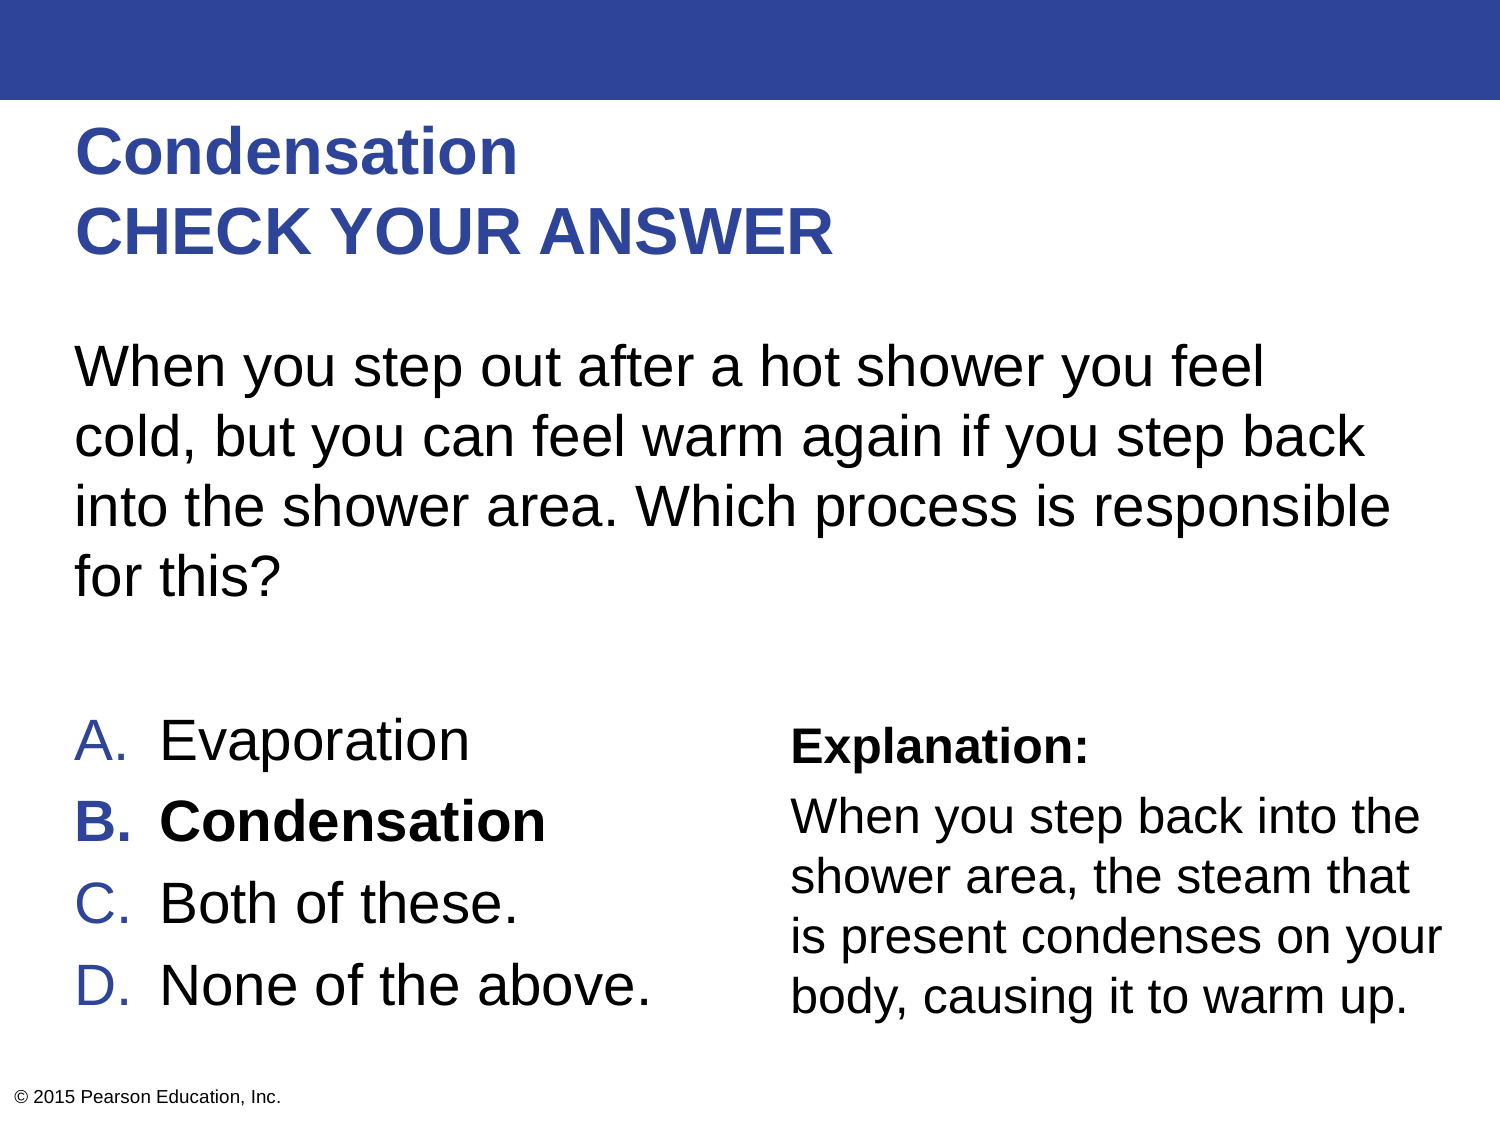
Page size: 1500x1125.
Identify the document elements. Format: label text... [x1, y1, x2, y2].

list When you step out after a hot shower you feel cold, but you can feel warm again if you step back into the shower area. Which process is responsible for this? Evaporation Condensation Both of these. None of the above. [59, 321, 1410, 1085]
text_box Explanation: When you step back into the shower area, the steam that is present condenses on your body, causing it to warm up. [775, 705, 1467, 1066]
footer © 2015 Pearson Education, Inc. [14, 1084, 900, 1115]
title Condensation CHECK YOUR ANSWER [0, 100, 1500, 278]
